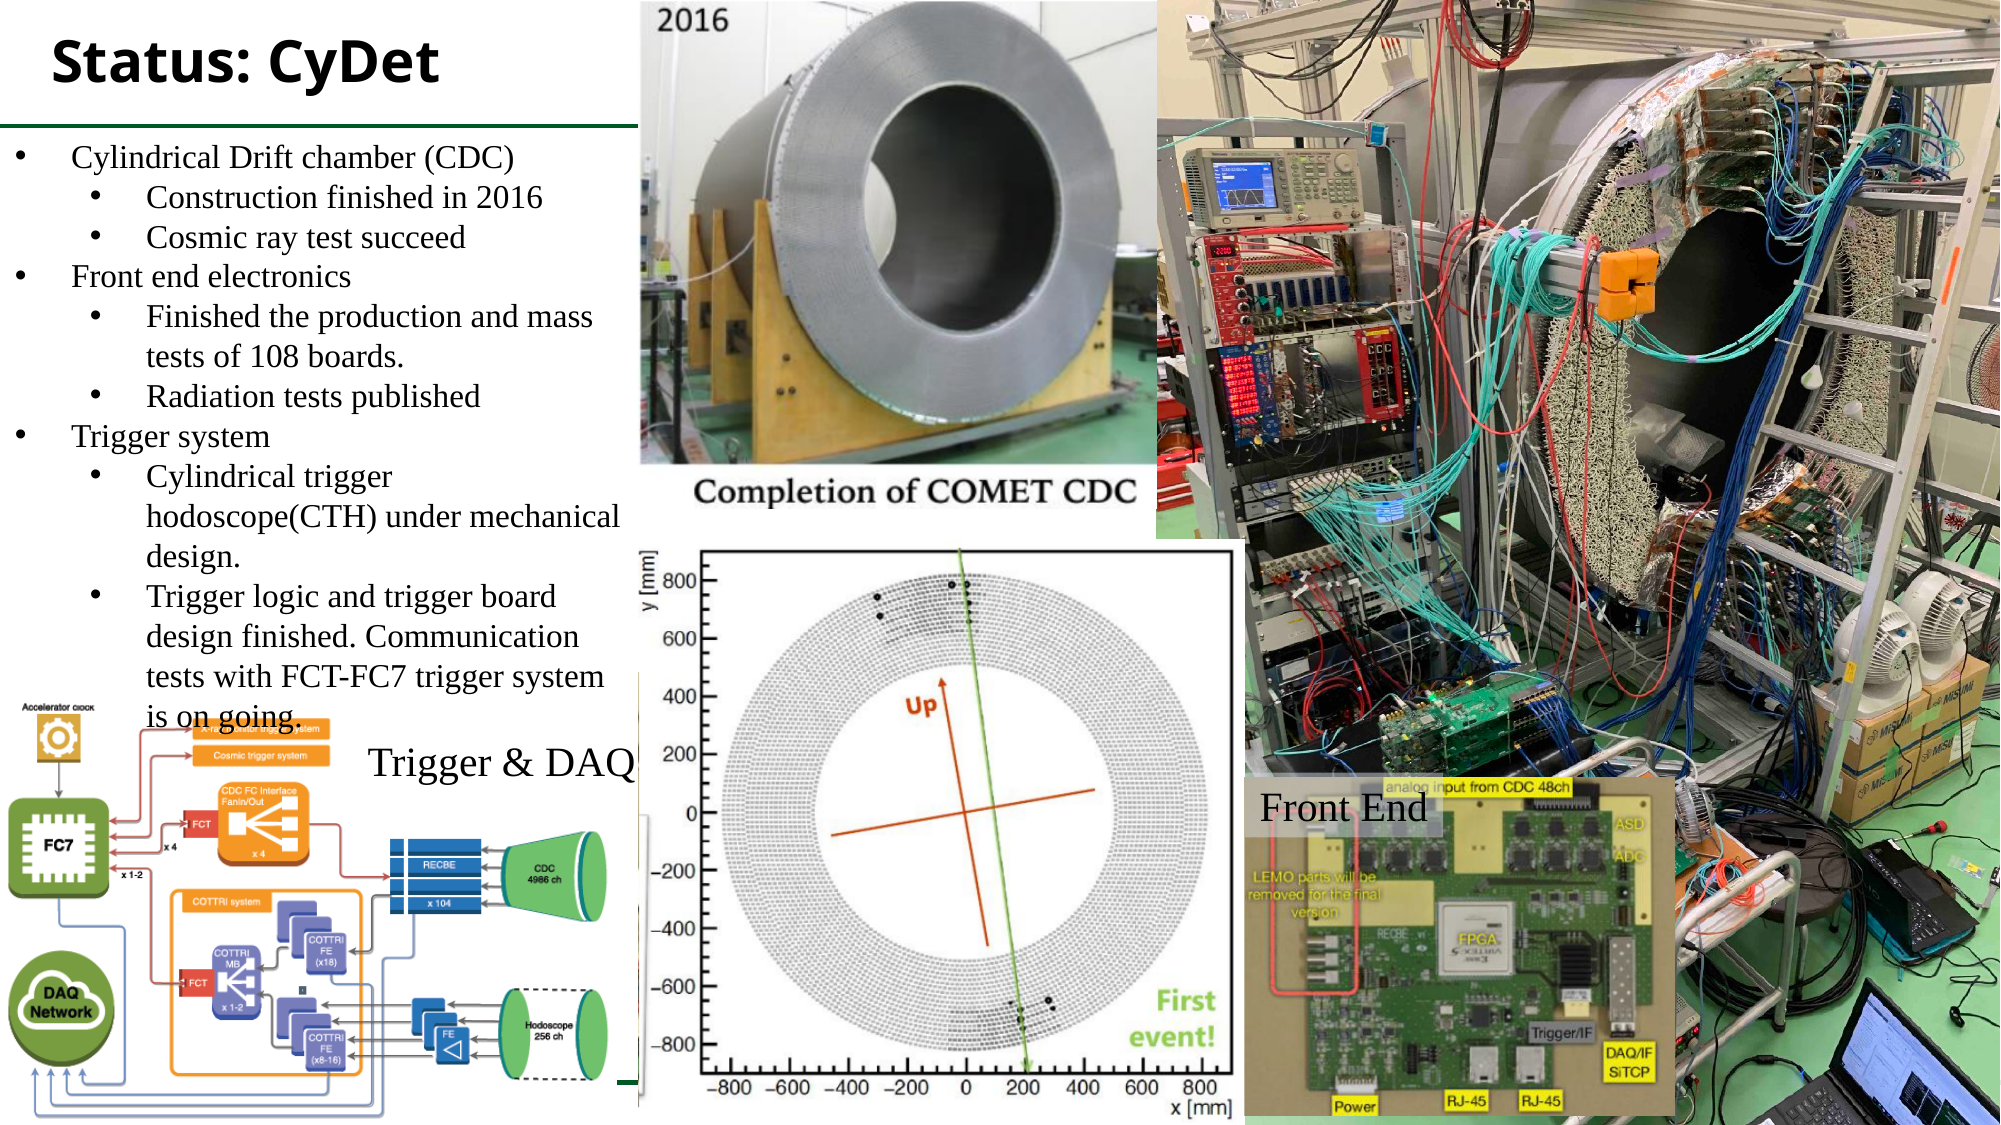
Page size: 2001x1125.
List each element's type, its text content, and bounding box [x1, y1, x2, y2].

picture [638, 0, 2000, 1125]
text_box Trigger & DAQ [617, 727, 638, 792]
title Status: CyDet [36, 16, 638, 112]
picture [0, 697, 617, 1125]
text_box Cylindrical Drift chamber (CDC) Construction finished in 2016 Cosmic ray test succeed Front end electronics Finished the production and mass tests of 108 boards. Radiation tests published Trigger system Cylindrical trigger hodoscope(CTH) under mechanical design. Trigger logic and trigger board design finished. Communication tests with FCT-FC7 trigger system is on going. [0, 127, 639, 727]
